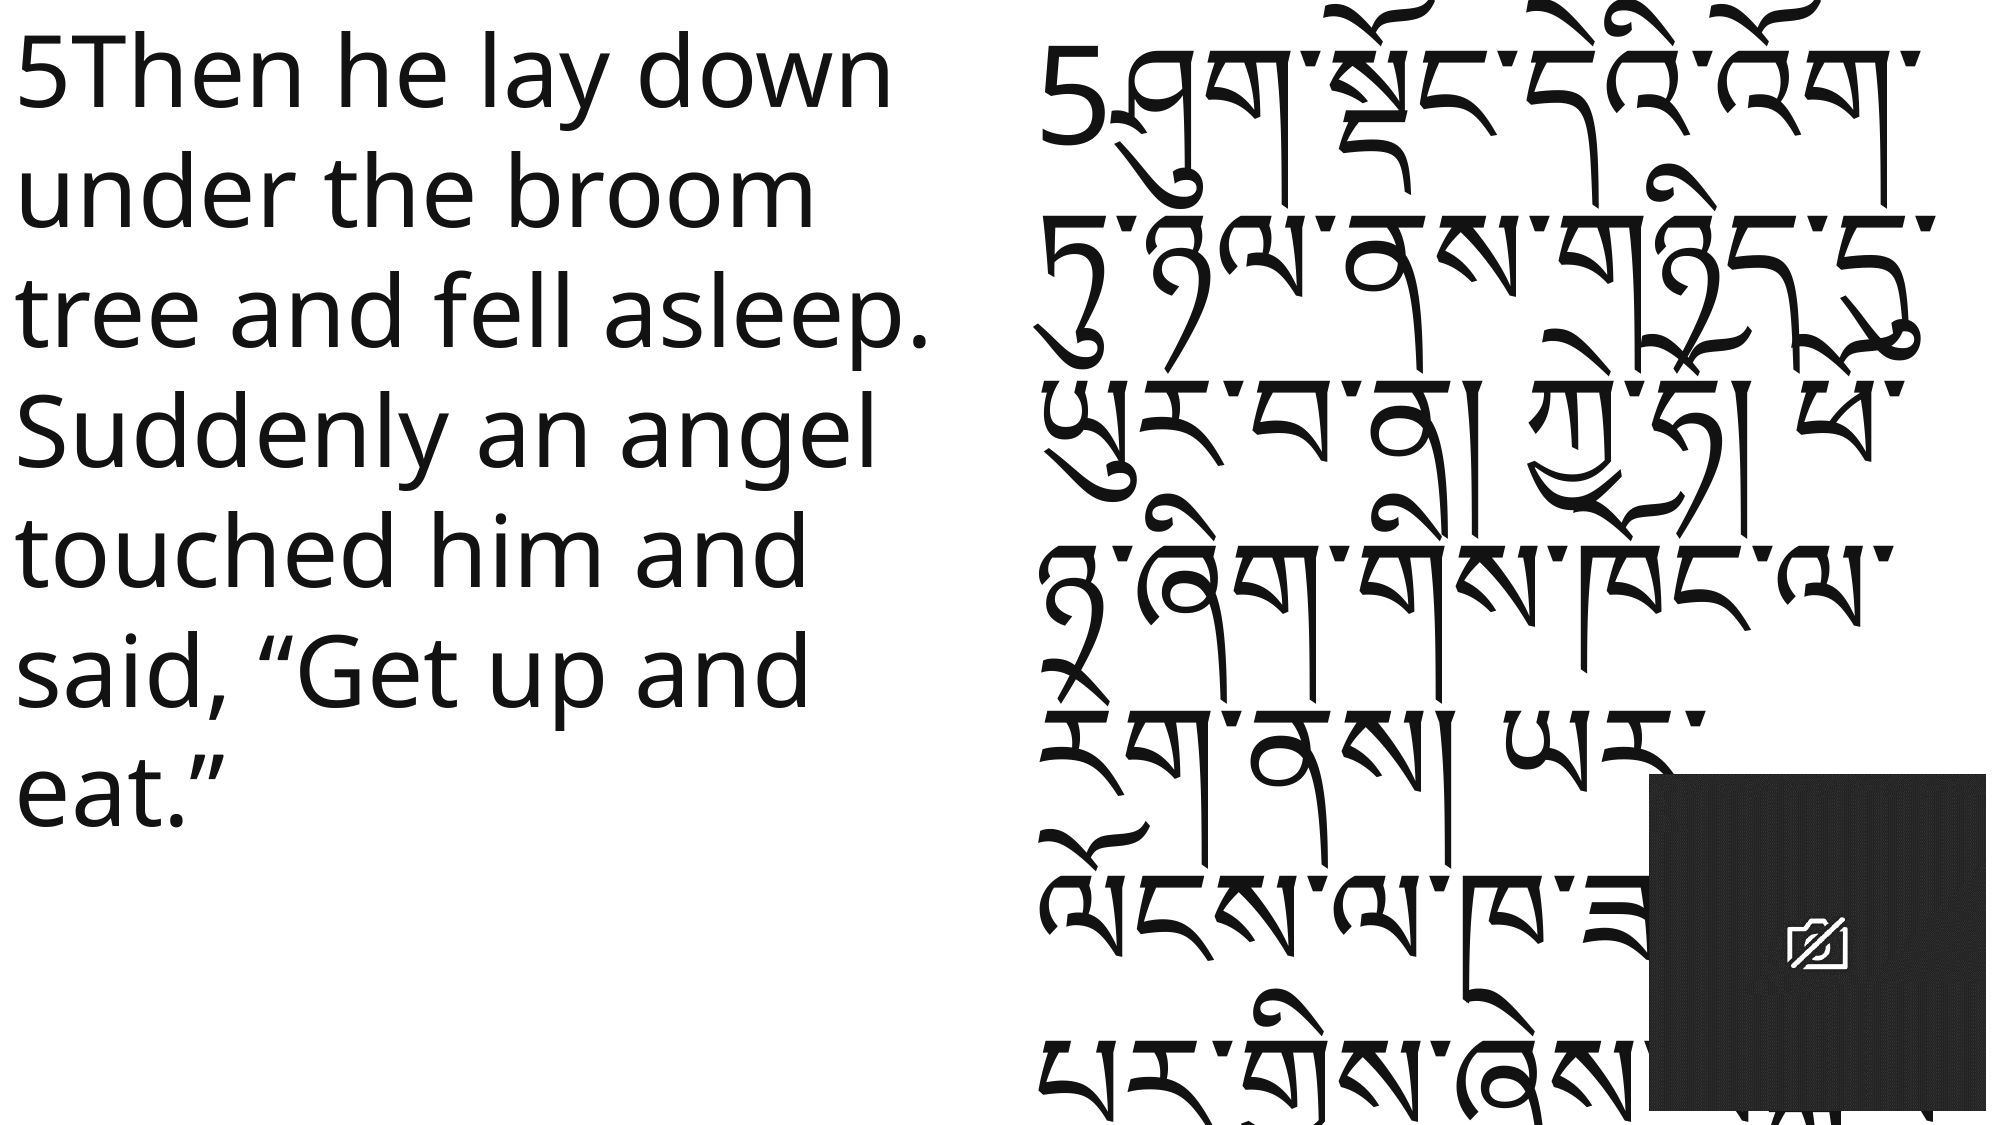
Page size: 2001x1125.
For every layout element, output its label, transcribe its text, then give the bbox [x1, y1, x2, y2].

text_box 5ཤུག་སྡོང་དེའི་འོག་ཏུ་ཉལ་ནས་གཉིད་དུ་ཡུར་བ་ན། ཀྱེ་ཧོ། ཕོ་ཉ་ཞིག་གིས་ཁོང་ལ་རེག་ནས། ཡར་ལོངས་ལ་ཁ་ཟས་སྤྱོད་པར་གྱིས་ཞེས་བསྒོས་སོ། ། [1019, 0, 2000, 1125]
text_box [1648, 773, 1987, 1112]
text_box 5Then he lay down under the broom tree and fell asleep. Suddenly an angel touched him and said, “Get up and eat.” [0, 0, 981, 1125]
